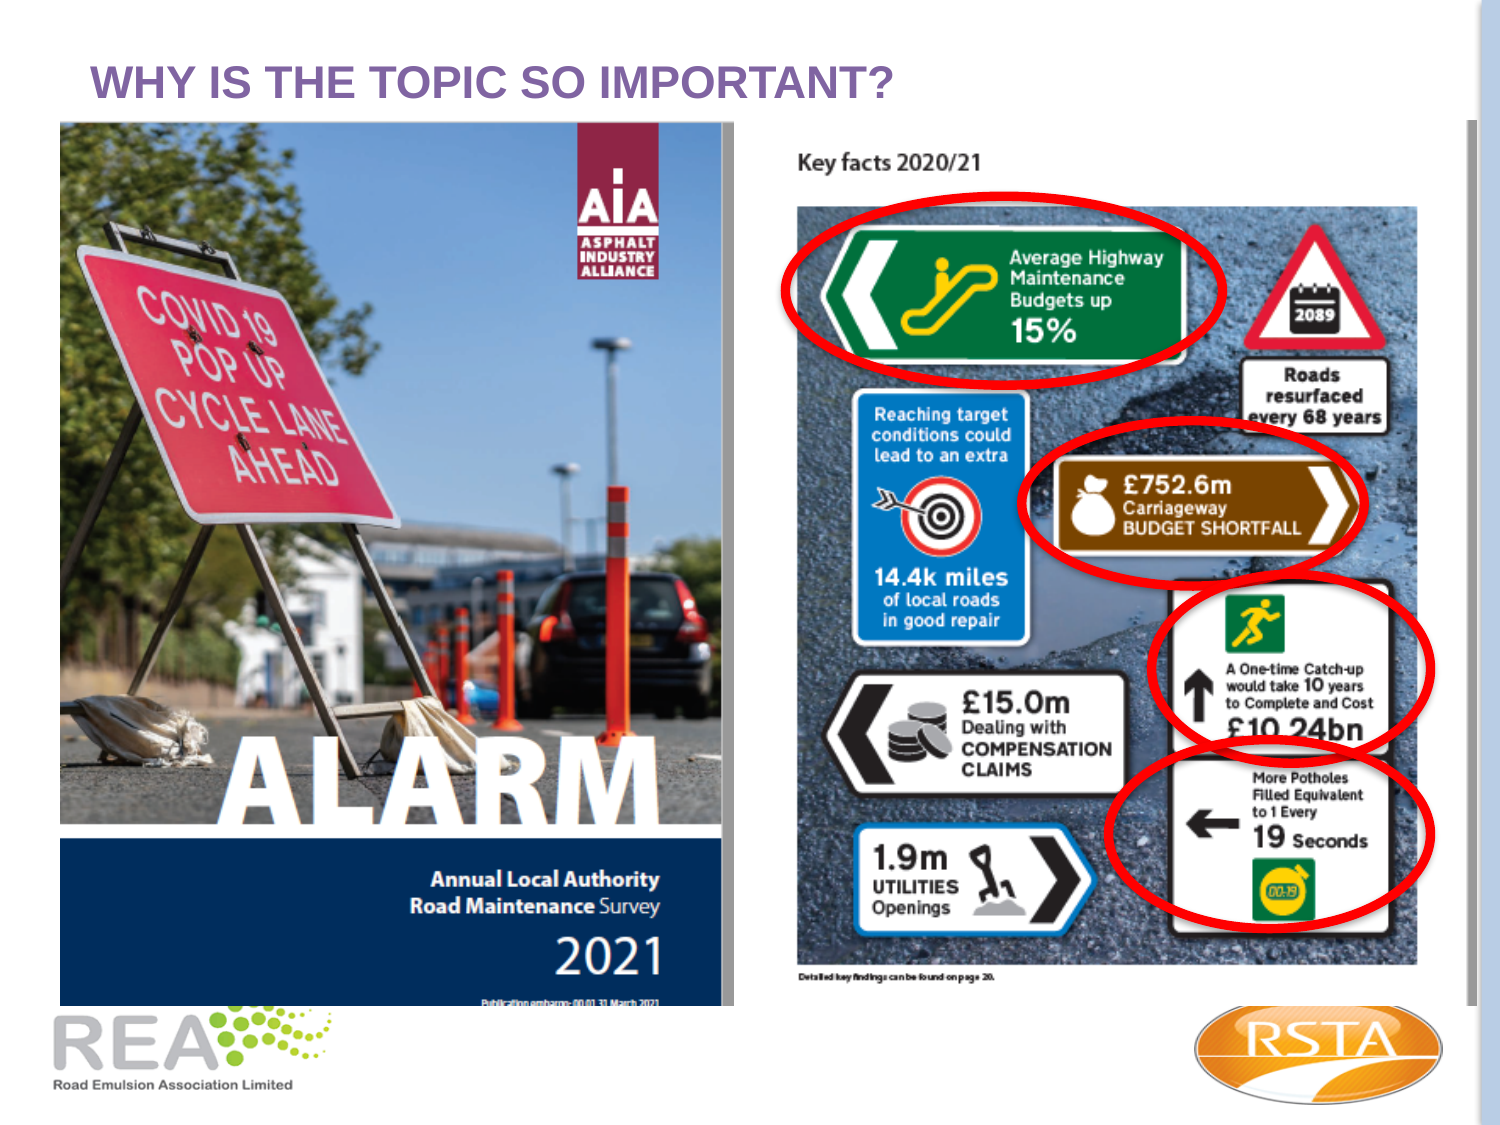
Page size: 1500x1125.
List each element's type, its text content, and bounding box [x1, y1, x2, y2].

title Why is the topic so important? [75, 45, 1424, 150]
picture [749, 120, 1477, 1105]
picture [48, 120, 735, 1100]
